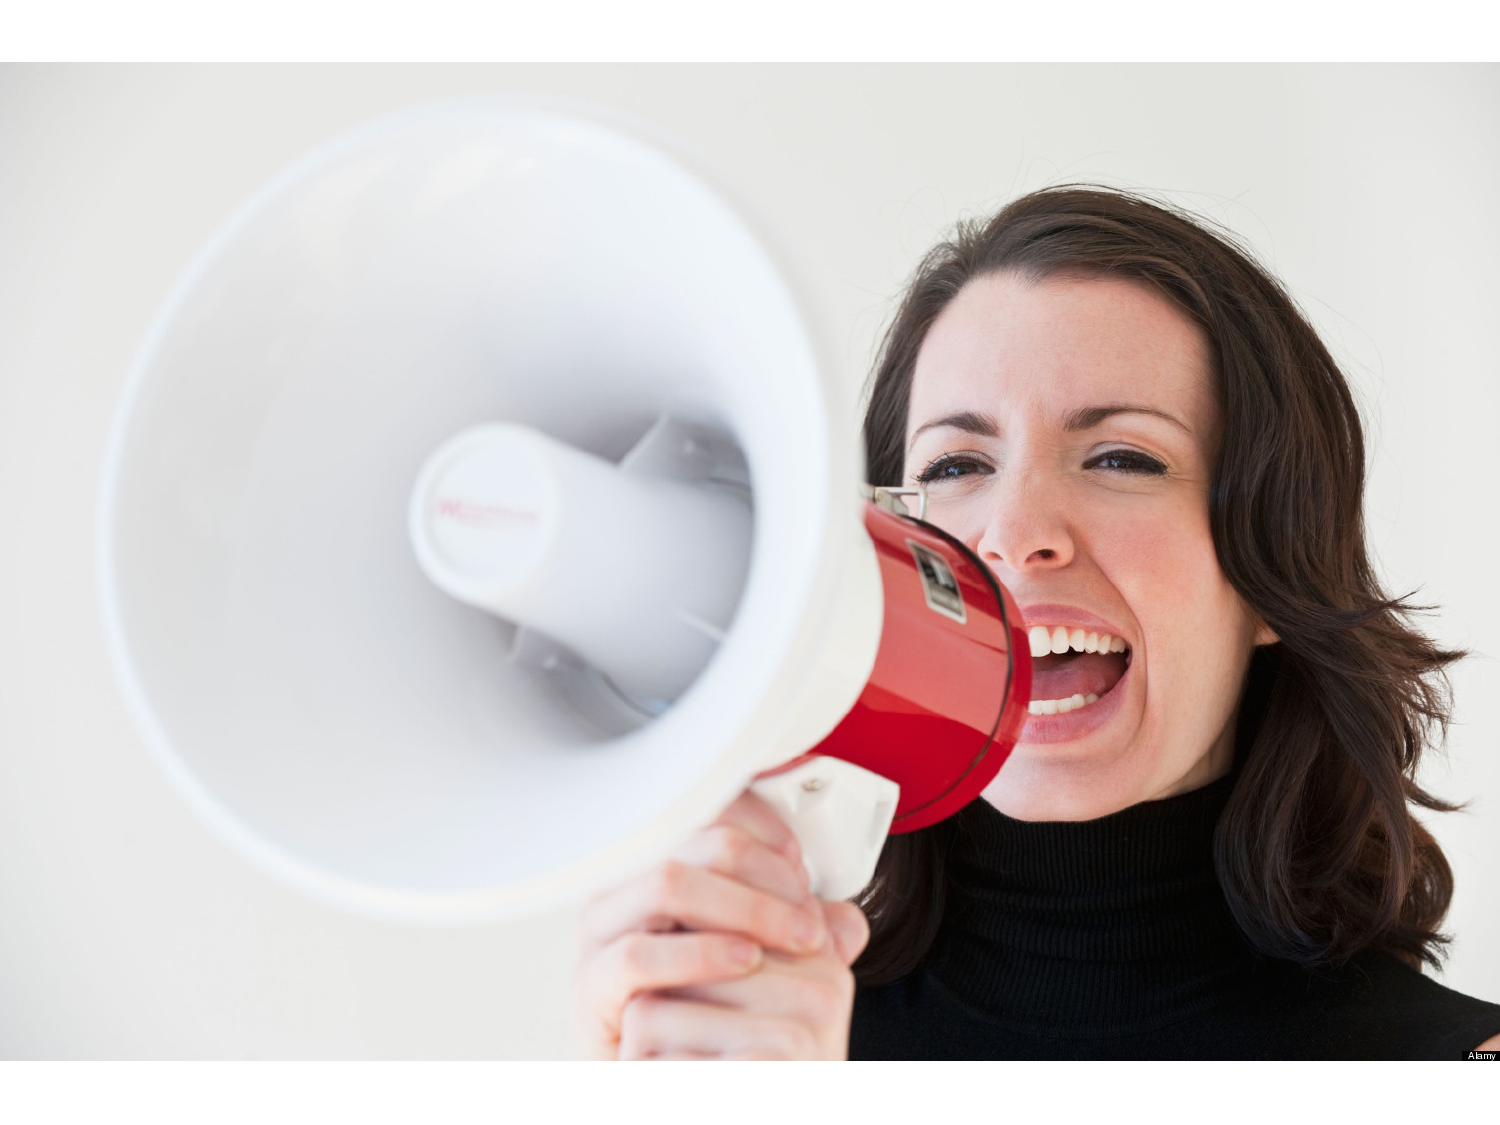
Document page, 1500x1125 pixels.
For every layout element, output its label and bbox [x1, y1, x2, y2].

picture [0, 62, 1500, 1061]
